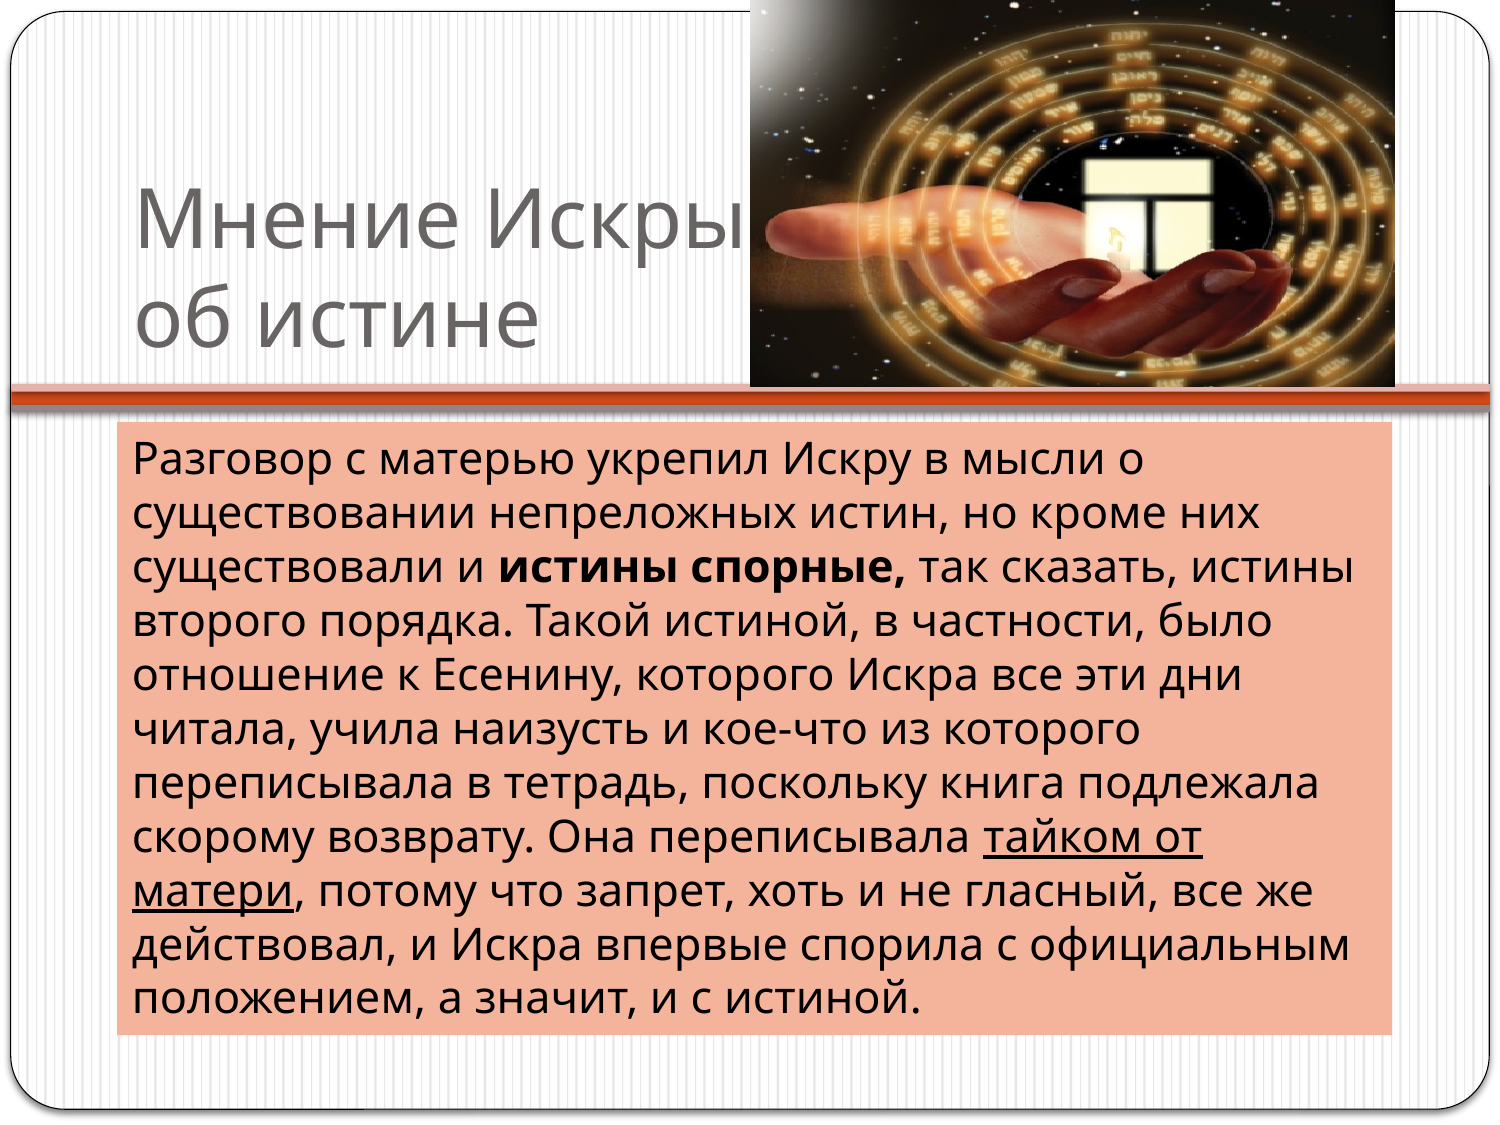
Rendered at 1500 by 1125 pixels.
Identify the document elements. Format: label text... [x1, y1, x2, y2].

picture [749, 0, 1395, 387]
title Мнение Искры об истине [118, 156, 743, 380]
list Разговор с матерью укрепил Искру в мысли о существовании непреложных истин, но кроме них существовали и истины спорные, так сказать, истины второго порядка. Такой истиной, в частности, было отношение к Есенину, которого Искра все эти дни читала, учила наизусть и кое-что из которого переписывала в тетрадь, поскольку книга подлежала скорому возврату. Она переписывала тайком от матери, потому что запрет, хоть и не гласный, все же действовал, и Искра впервые спорила с официальным положением, а значит, и с истиной. [117, 421, 1393, 1036]
